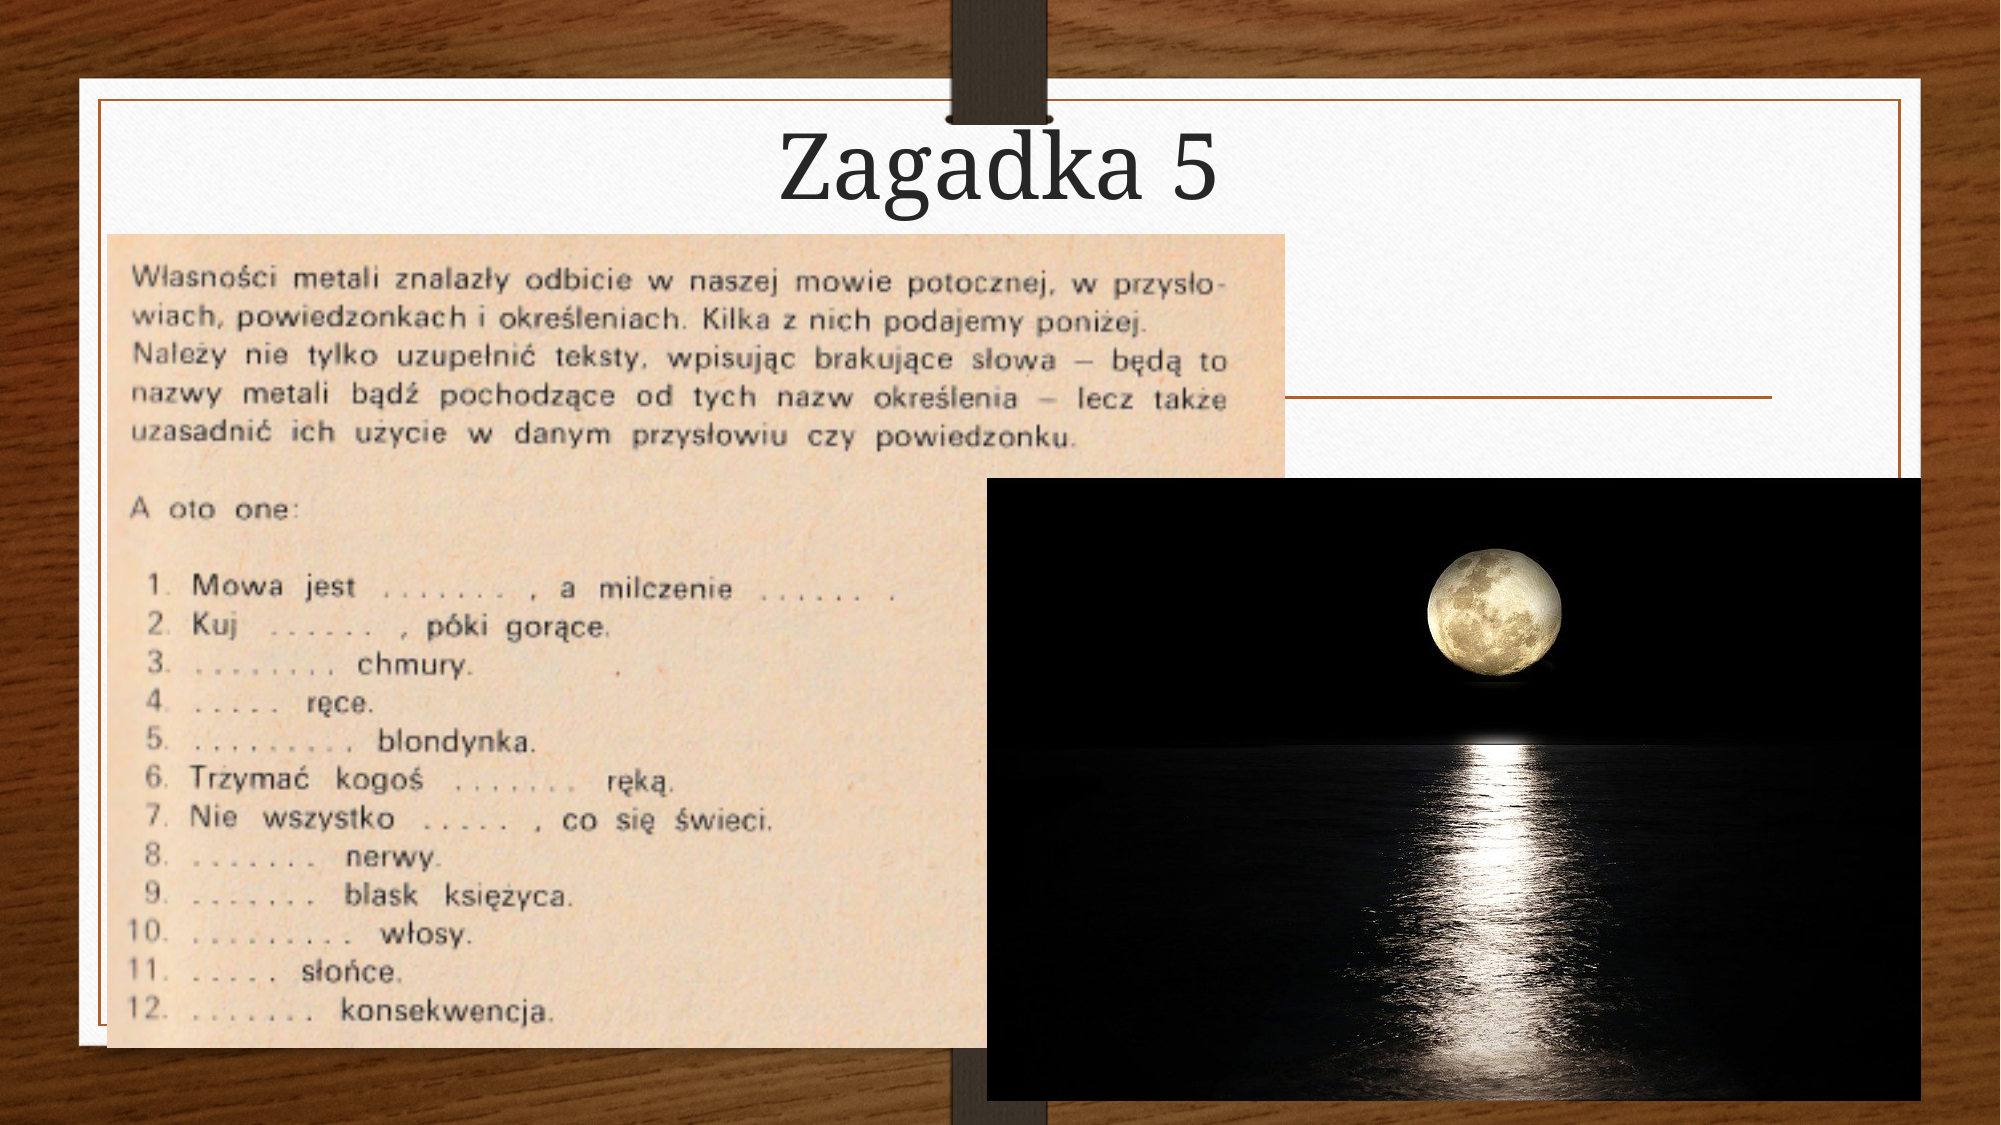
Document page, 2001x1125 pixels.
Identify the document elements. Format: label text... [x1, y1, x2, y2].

title Zagadka 5 [212, 55, 1788, 270]
picture [0, 0, 2001, 1125]
